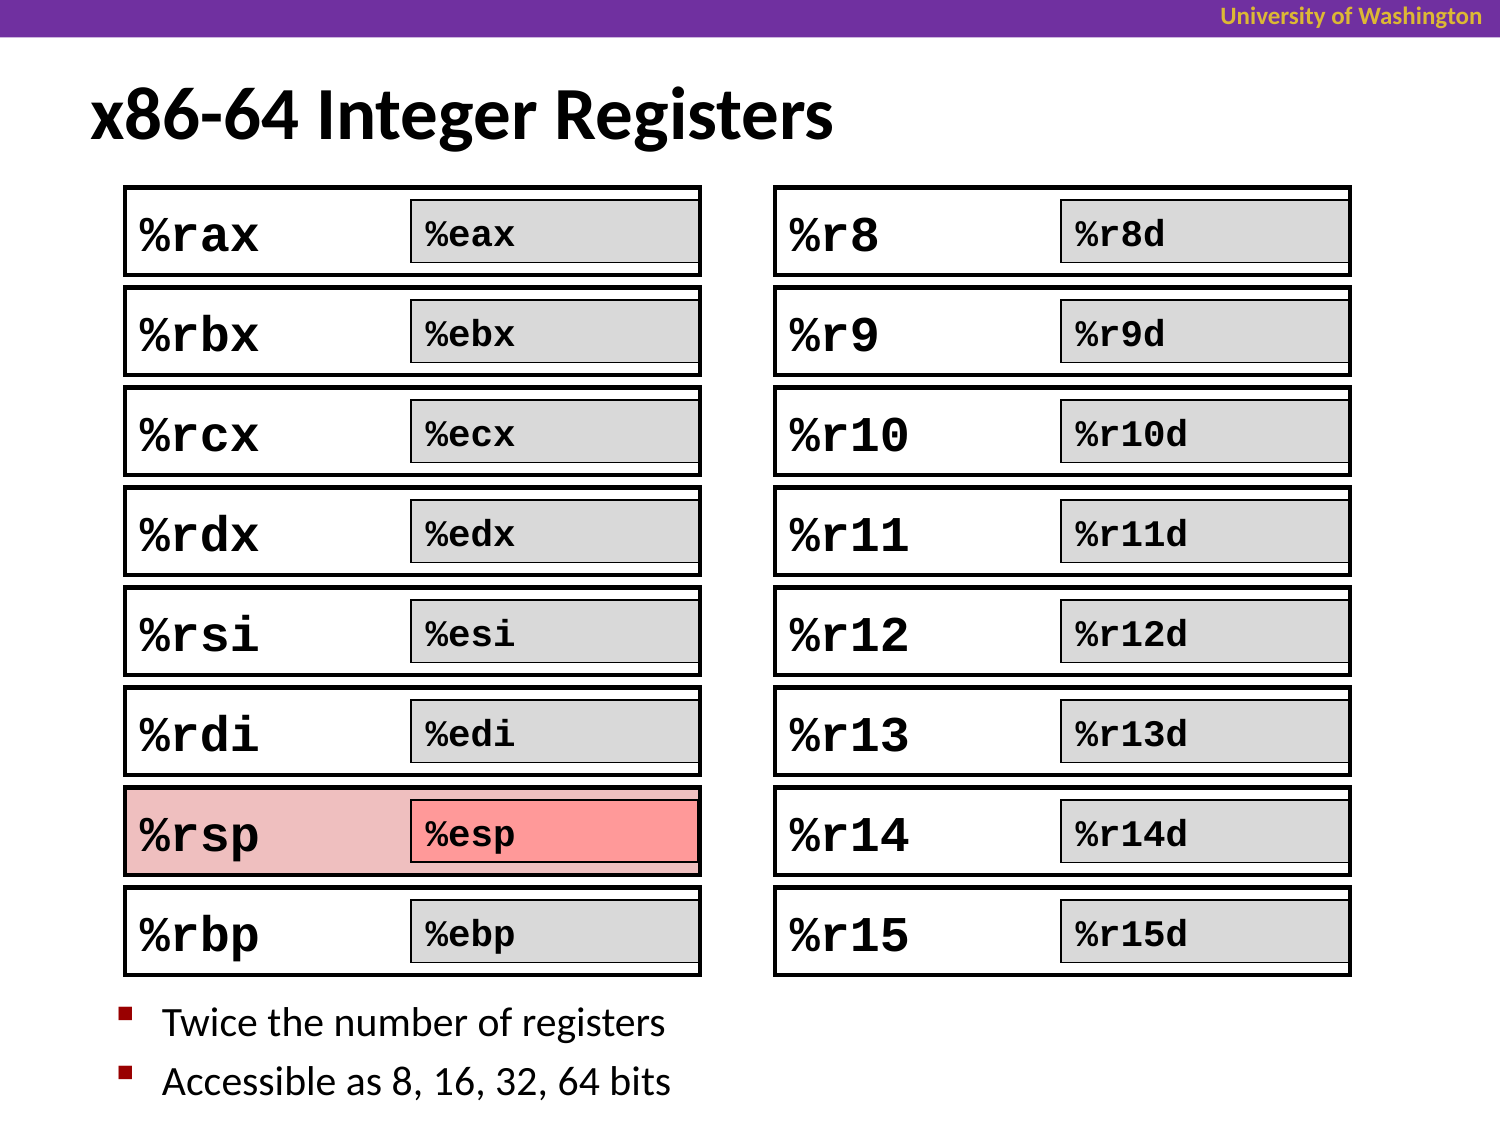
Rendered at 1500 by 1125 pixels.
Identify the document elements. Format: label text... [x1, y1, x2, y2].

text_box %ebp [410, 899, 699, 963]
text_box %ebx [410, 299, 699, 363]
text_box %r10d [1060, 399, 1349, 463]
text_box %rbx [125, 287, 700, 375]
title x86-64 Integer Registers [74, 62, 1388, 157]
text_box %rbp [125, 887, 700, 975]
text_box %ecx [410, 399, 699, 463]
text_box %r15 [774, 887, 1350, 975]
text_box %r9d [1060, 299, 1349, 363]
text_box %rcx [125, 387, 700, 475]
text_box %r15d [1060, 899, 1349, 963]
text_box %r8 [774, 187, 1350, 275]
text_box %rsp [125, 787, 700, 875]
text_box %r11d [1060, 499, 1349, 563]
text_box %rdi [125, 687, 700, 775]
text_box %esp [410, 799, 699, 863]
text_box %rax [125, 187, 700, 275]
text_box %r14d [1060, 799, 1349, 863]
text_box %r12d [1060, 599, 1349, 663]
text_box %r14 [774, 787, 1350, 875]
text_box %edi [410, 699, 699, 763]
text_box %r8d [1060, 199, 1349, 263]
text_box %r12 [774, 587, 1350, 675]
text_box %rsi [125, 587, 700, 675]
text_box %r11 [774, 487, 1350, 575]
list Twice the number of registers Accessible as 8, 16, 32, 64 bits [24, 987, 1228, 1125]
text_box %eax [410, 199, 699, 263]
text_box %r10 [774, 387, 1350, 475]
text_box %edx [410, 499, 699, 563]
text_box %r13 [774, 687, 1350, 775]
text_box %r9 [774, 287, 1350, 375]
text_box %r13d [1060, 699, 1349, 763]
text_box %esi [410, 599, 699, 663]
text_box %rdx [125, 487, 700, 575]
